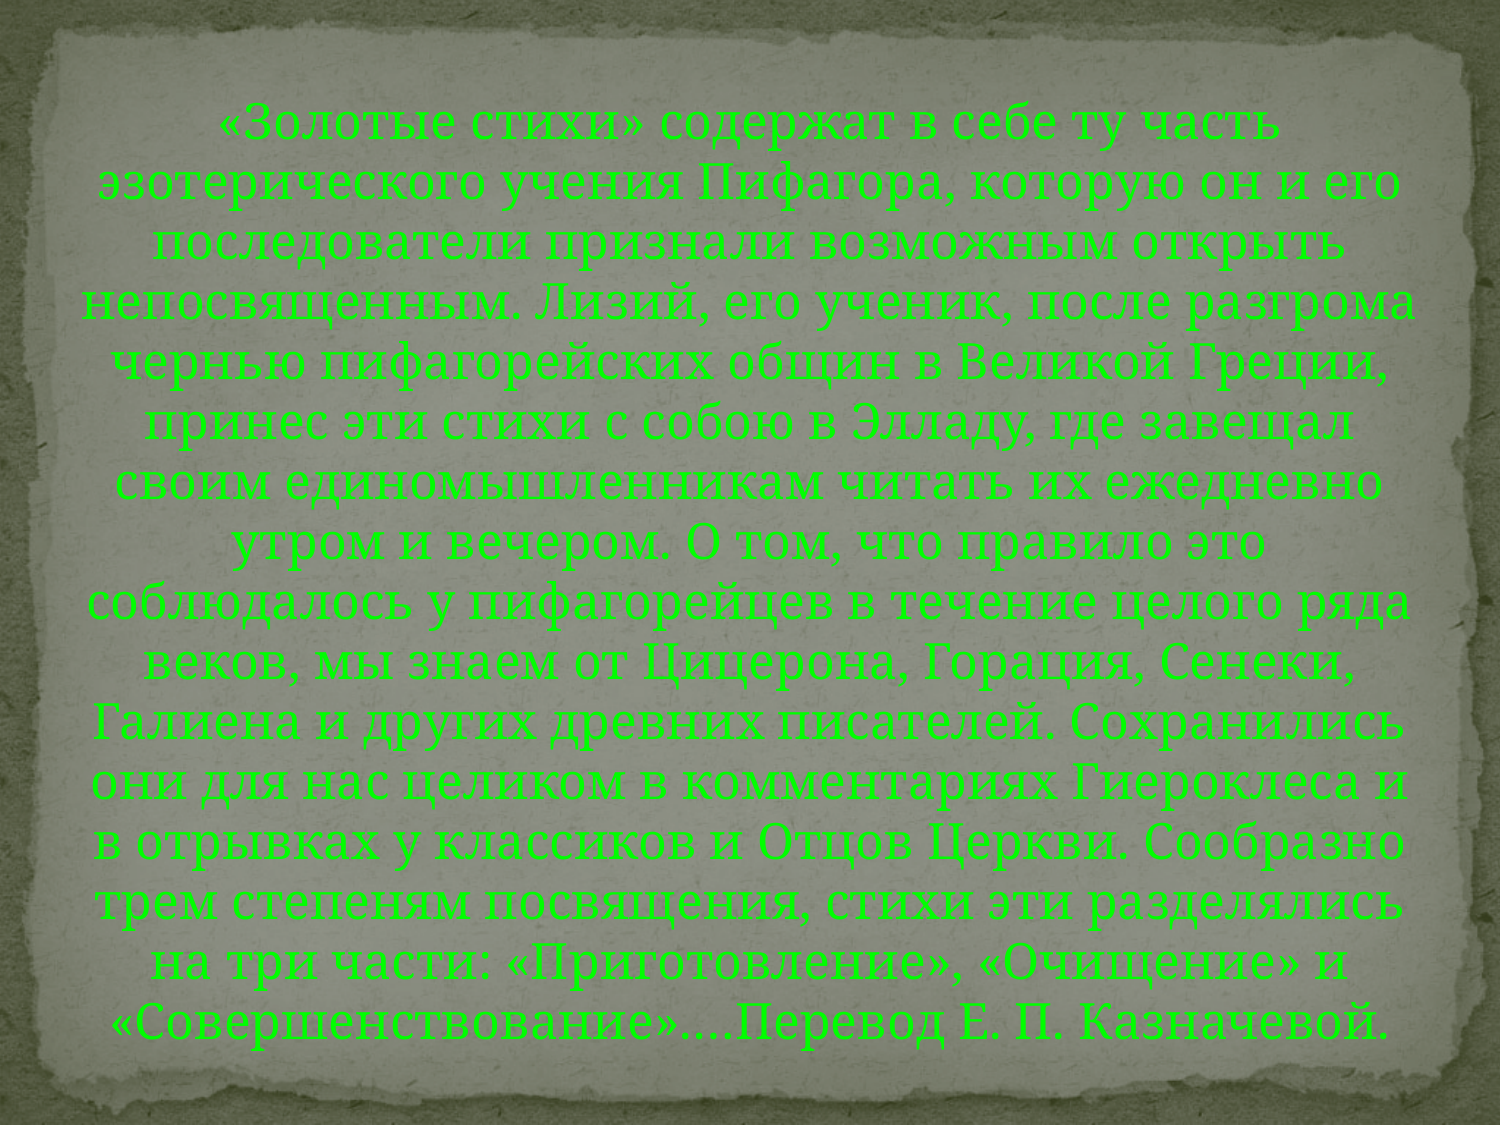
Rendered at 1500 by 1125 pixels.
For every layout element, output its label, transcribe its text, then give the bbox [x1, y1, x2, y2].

text_box «Золотые стихи» содержат в себе ту часть эзотерического учения Пифагора, которую он и его последователи признали возможным открыть непосвященным. Лизий, его ученик, после разгрома чернью пифагорейских общин в Великой Греции, принес эти стихи с собою в Элладу, где завещал своим единомышленникам читать их ежедневно утром и вечером. О том, что правило это соблюдалось у пифагорейцев в течение целого ряда веков, мы знаем от Цицерона, Горация, Сенеки, Галиена и других древних писателей. Сохранились они для нас целиком в комментариях Гиероклеса и в отрывках у классиков и Отцов Церкви. Сообразно трем степеням посвящения, стихи эти разделялись на три части: «Приготовление», «Очищение» и «Совершенствование».…Перевод Е. П. Казначевой. [58, 81, 1442, 1057]
